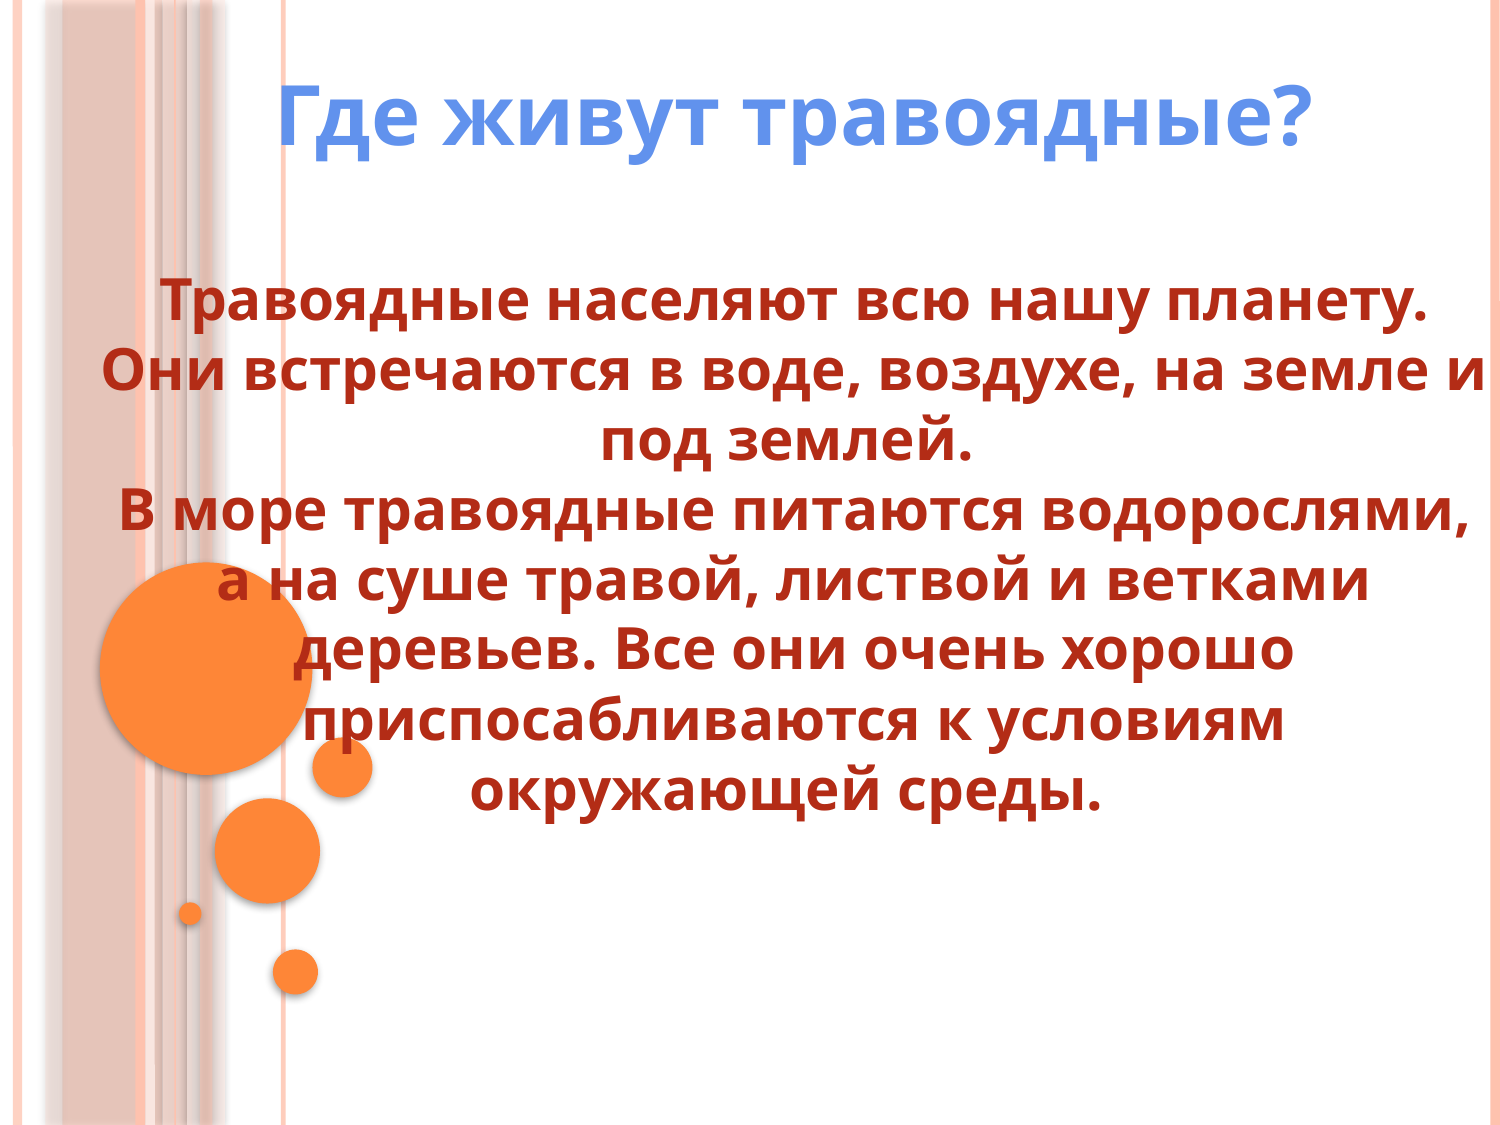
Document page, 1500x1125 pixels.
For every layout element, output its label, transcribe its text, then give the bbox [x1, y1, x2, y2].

text_box Где живут травоядные? Травоядные населяют всю нашу планету. Они встречаются в воде, воздухе, на земле и под землей. В море травоядные питаются водорослями, а на суше травой, листвой и ветками деревьев. Все они очень хорошо приспосабливаются к условиям окружающей среды. [82, 54, 1500, 875]
